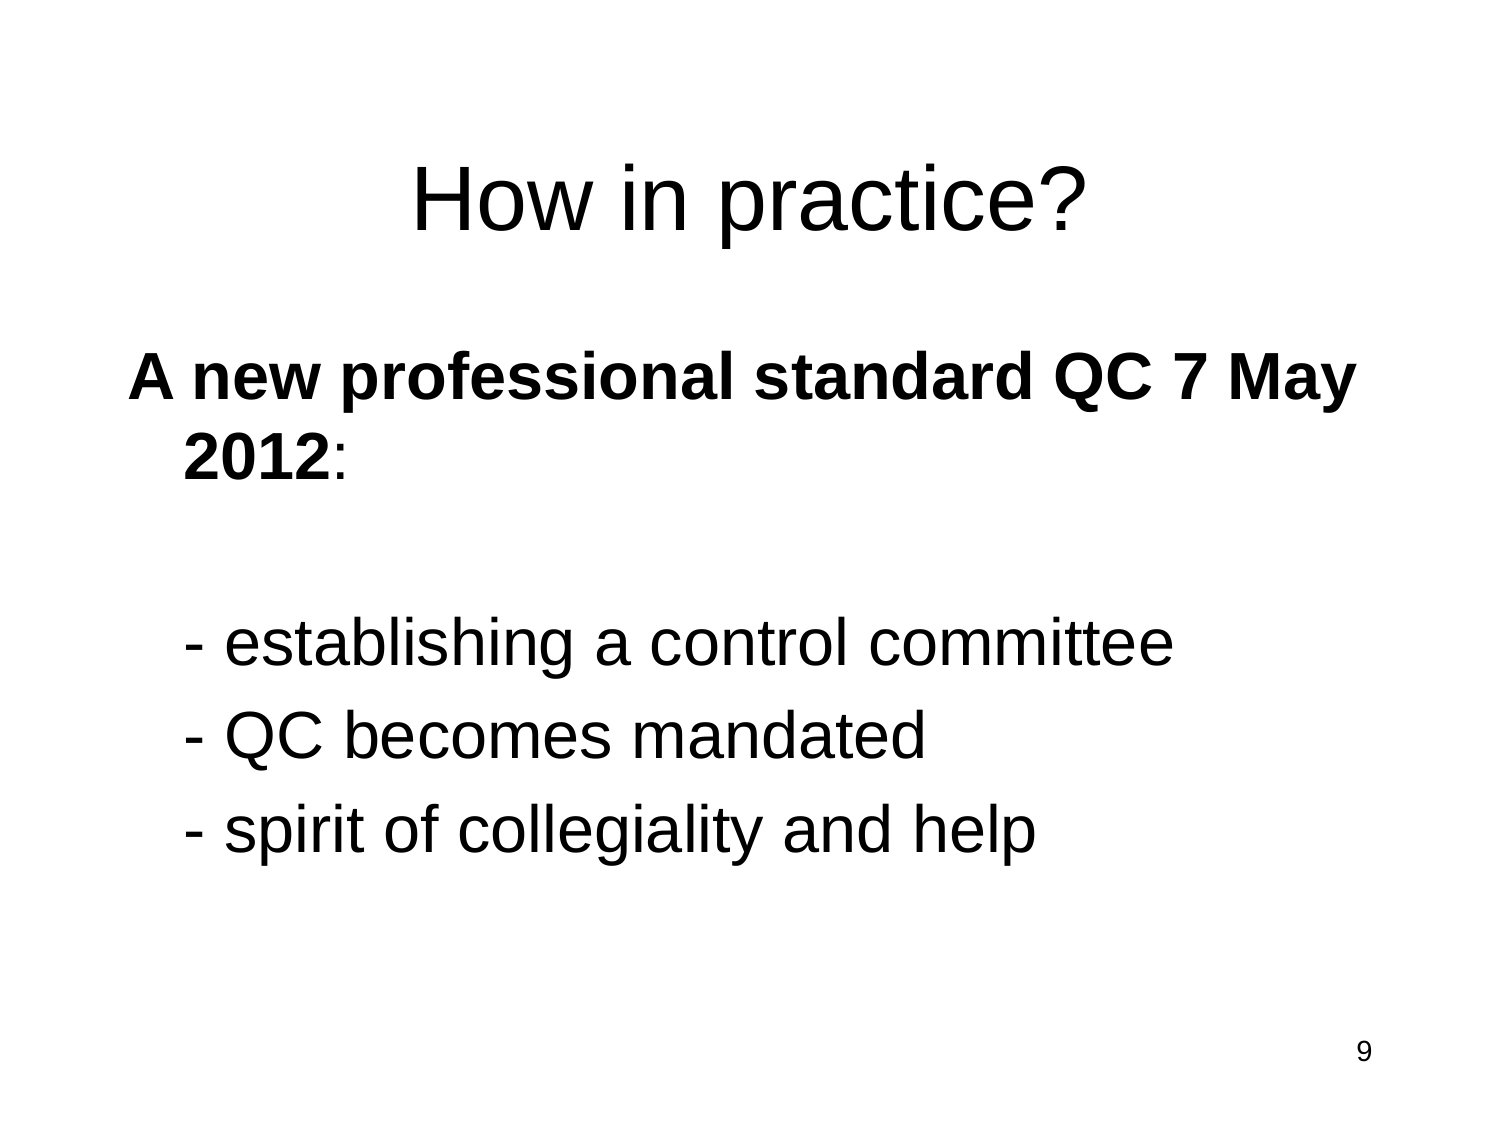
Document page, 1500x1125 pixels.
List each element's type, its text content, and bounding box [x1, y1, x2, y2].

title How in practice? [112, 99, 1388, 288]
list A new professional standard QC 7 May 2012: - establishing a control committee - QC becomes mandated - spirit of collegiality and help [112, 324, 1388, 1001]
slide_number 9 [1074, 1025, 1388, 1100]
